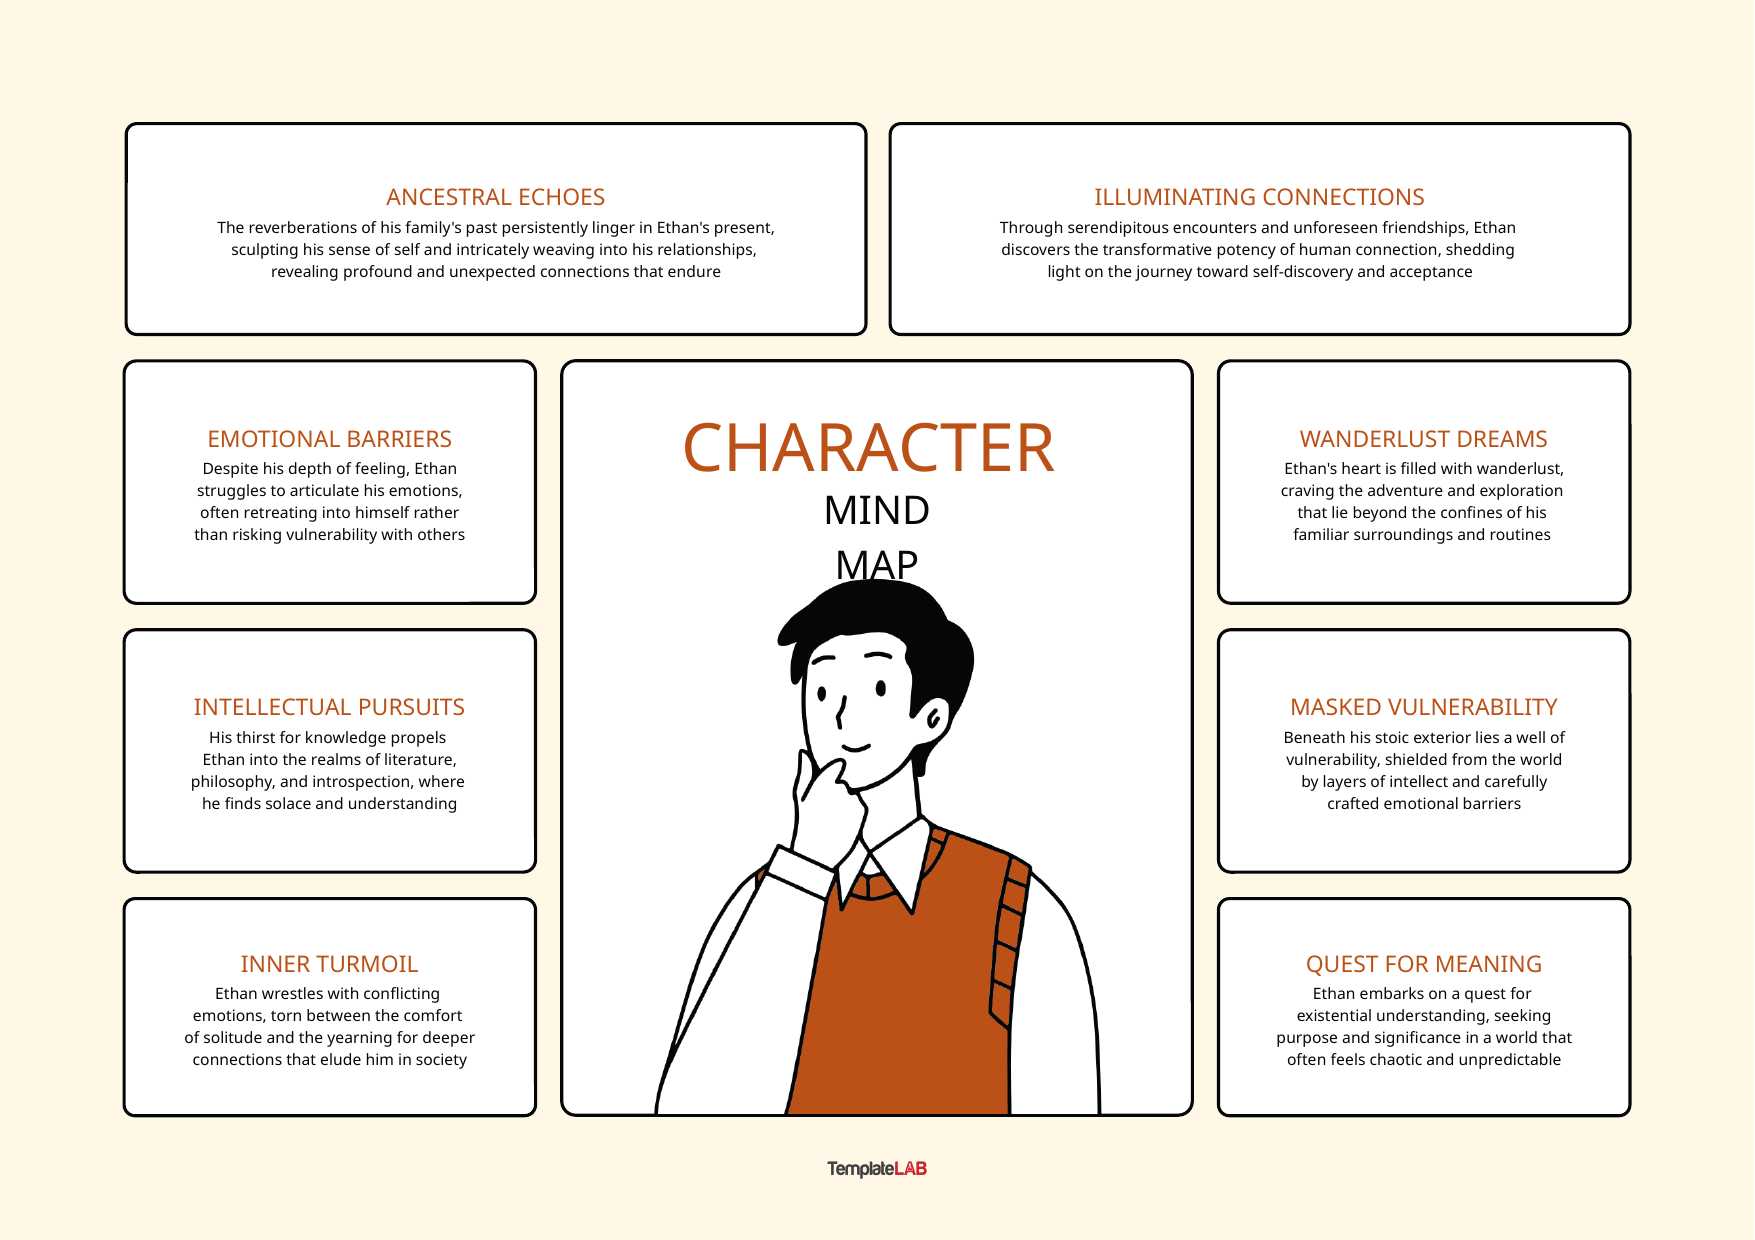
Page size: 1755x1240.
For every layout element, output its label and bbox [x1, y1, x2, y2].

text_box [123, 123, 1631, 1179]
